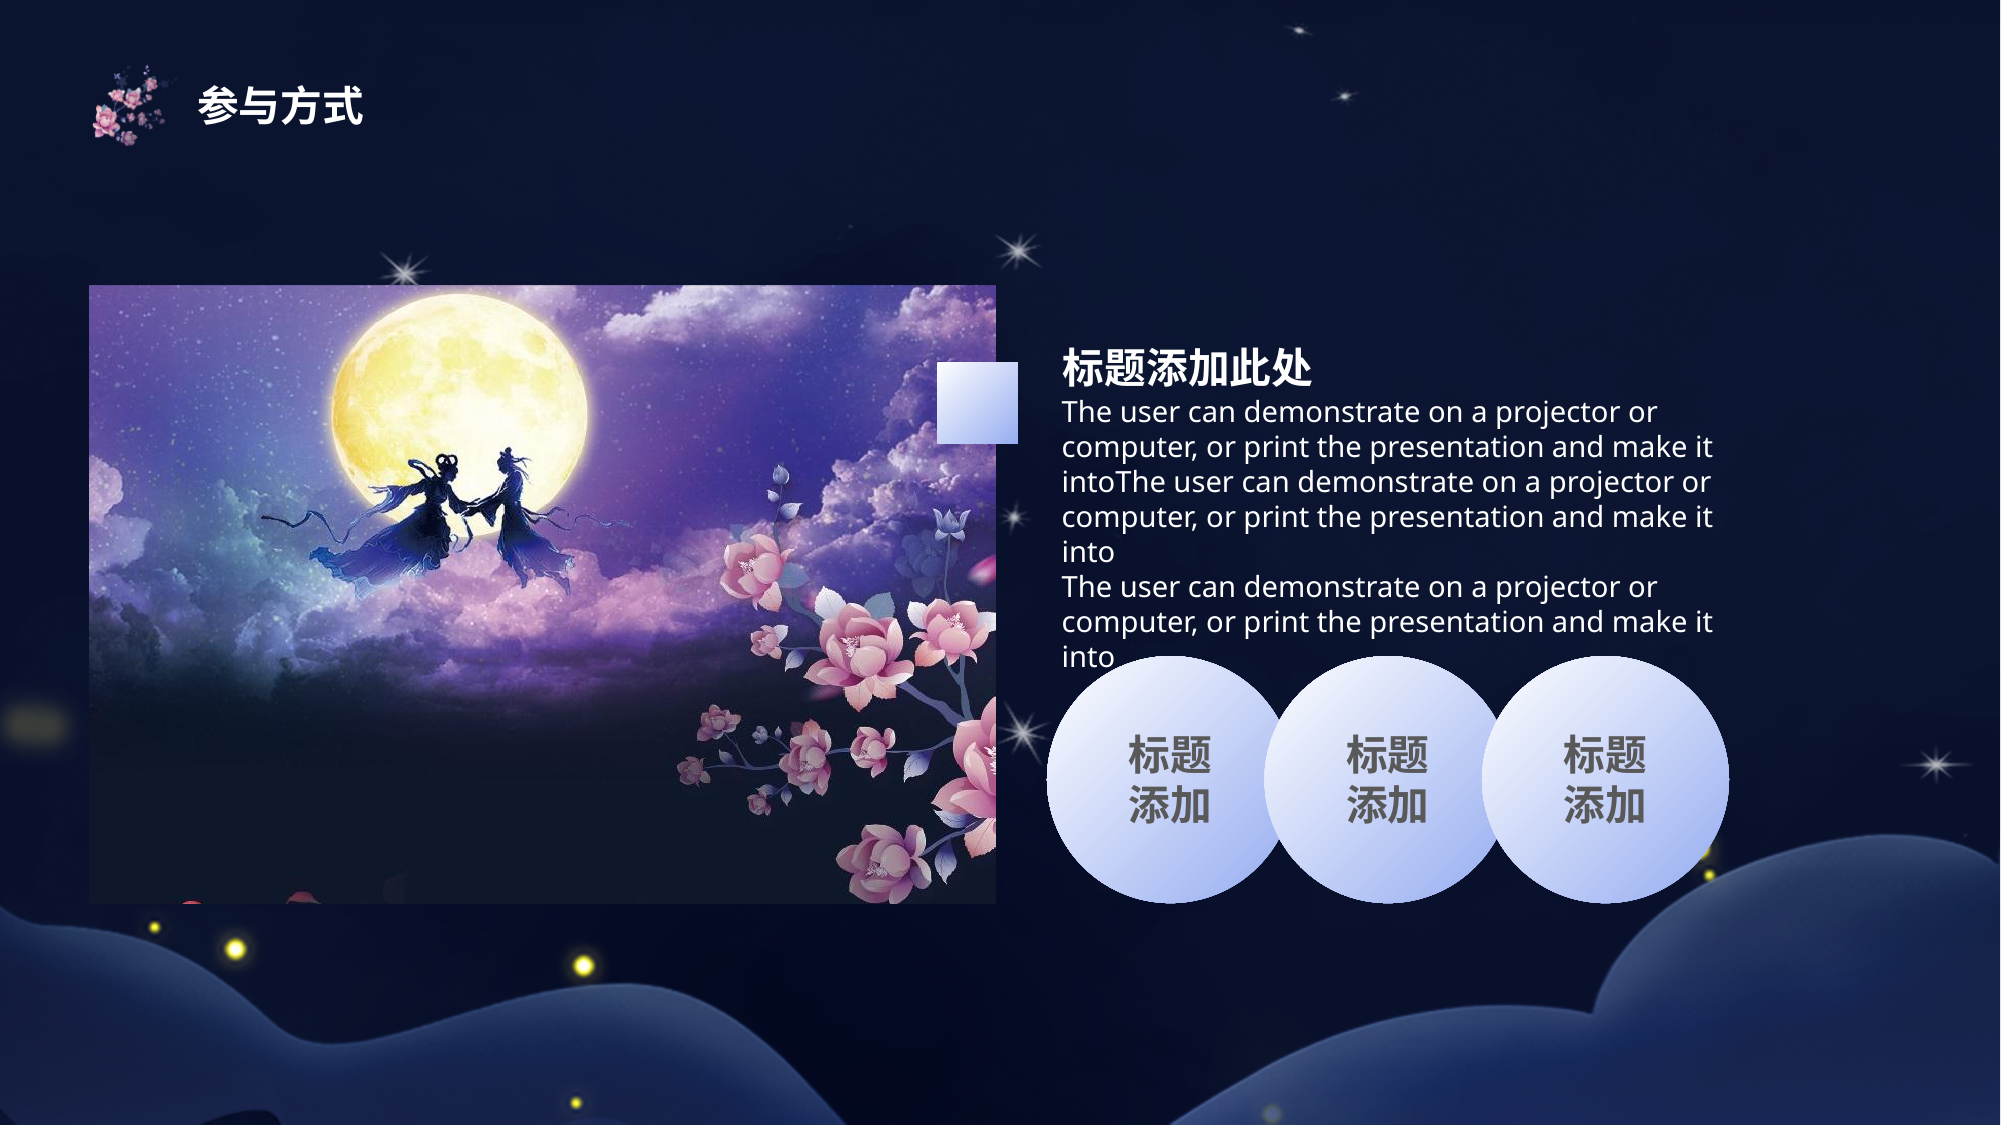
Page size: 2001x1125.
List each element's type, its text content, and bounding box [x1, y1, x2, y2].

text_box [996, 362, 1019, 444]
text_box 标题 添加 [1548, 721, 1663, 837]
text_box [1480, 684, 1731, 905]
text_box 参与方式 [197, 80, 653, 131]
text_box [1045, 684, 1279, 905]
text_box [1263, 684, 1497, 905]
text_box 标题 添加 [1113, 721, 1227, 837]
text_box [1046, 334, 1760, 684]
text_box 标题 添加 [1331, 721, 1445, 837]
picture [0, 0, 2001, 1125]
